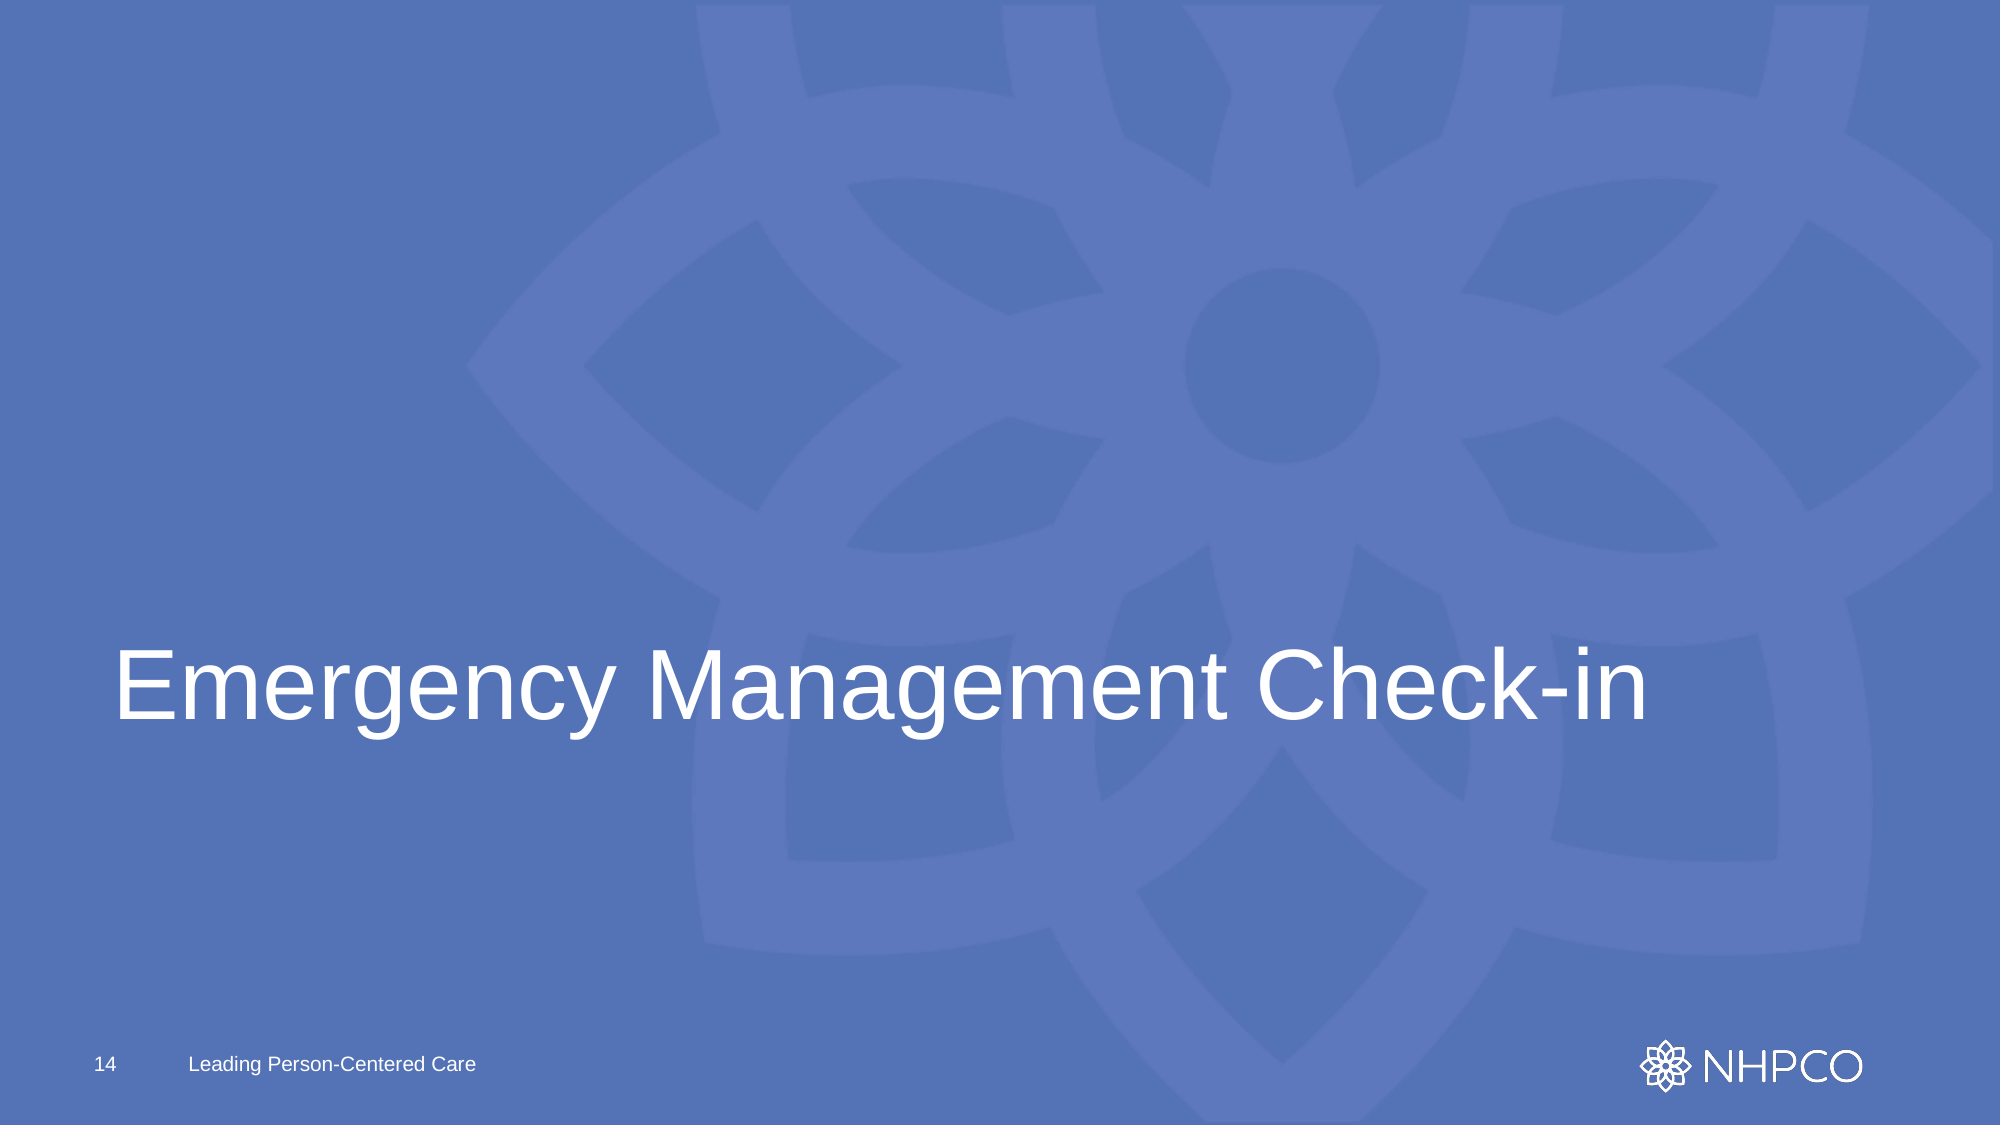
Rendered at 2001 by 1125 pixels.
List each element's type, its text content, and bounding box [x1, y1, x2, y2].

slide_number Leading Person-Centered Care [173, 1042, 624, 1103]
slide_number 14 [79, 1042, 154, 1103]
picture [0, 0, 2000, 1125]
title Emergency Management Check-in [97, 280, 1719, 749]
